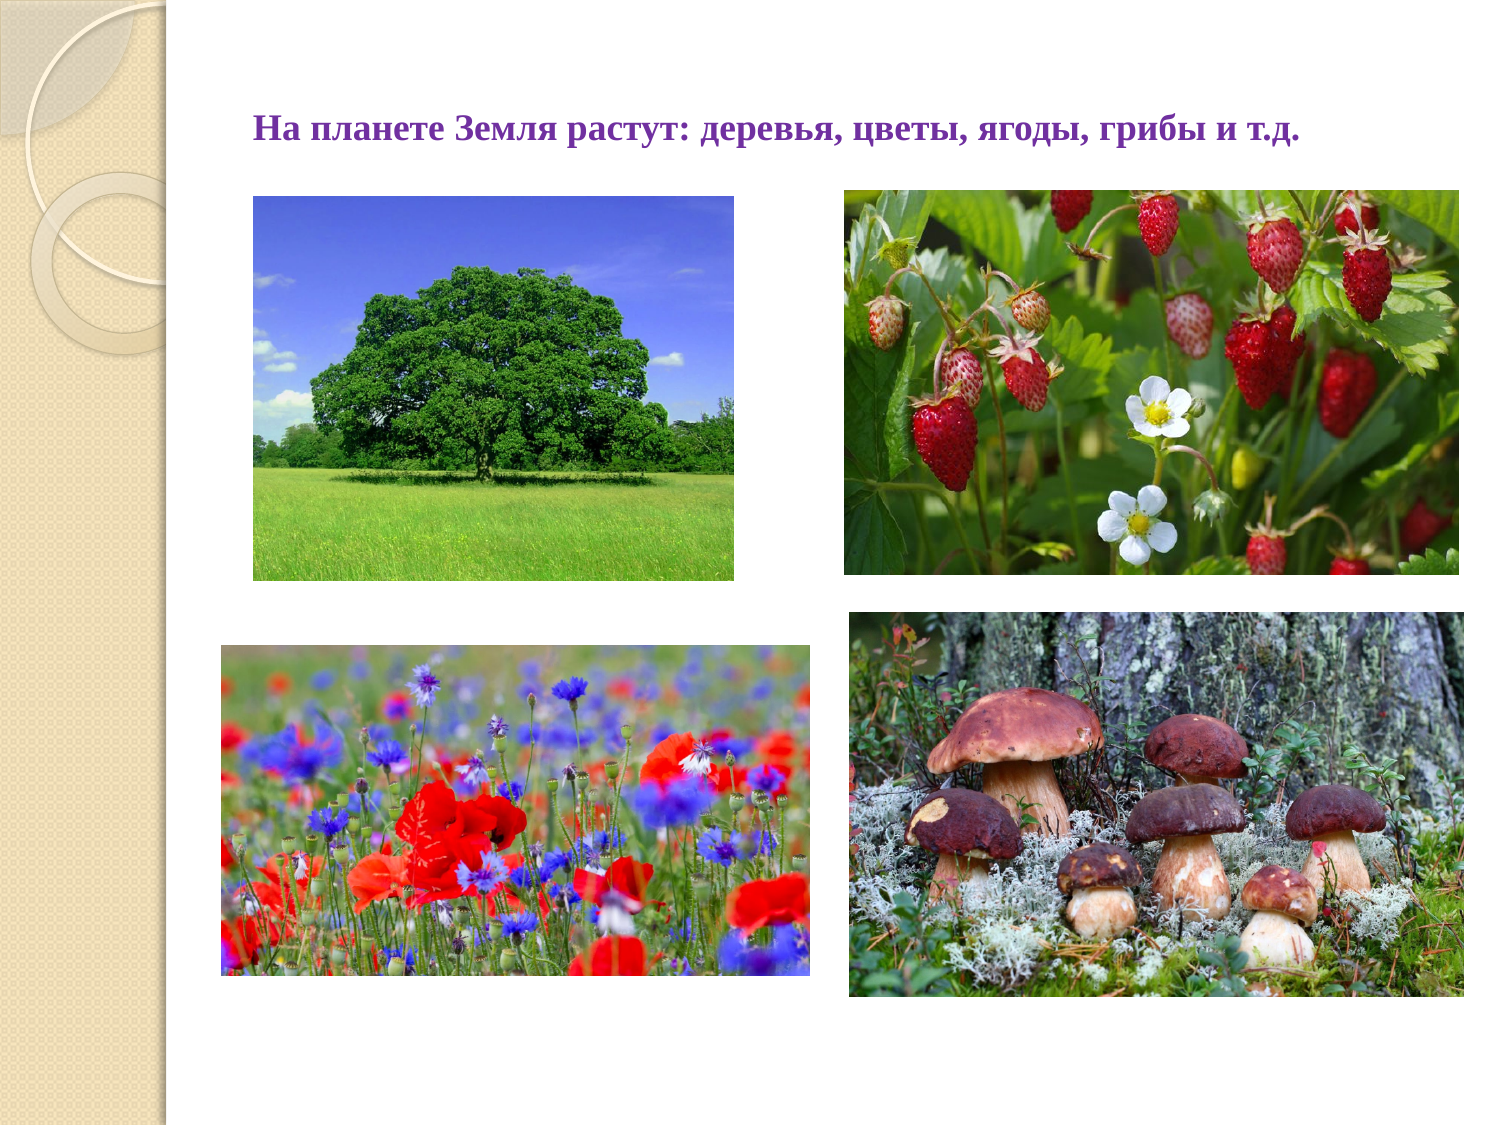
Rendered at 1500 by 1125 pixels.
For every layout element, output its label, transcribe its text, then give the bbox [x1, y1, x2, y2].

picture [253, 195, 734, 581]
picture [844, 190, 1459, 575]
picture [849, 612, 1465, 997]
picture [220, 644, 810, 977]
title На планете Земля растут: деревья, цветы, ягоды, грибы и т.д. [238, 42, 1459, 209]
